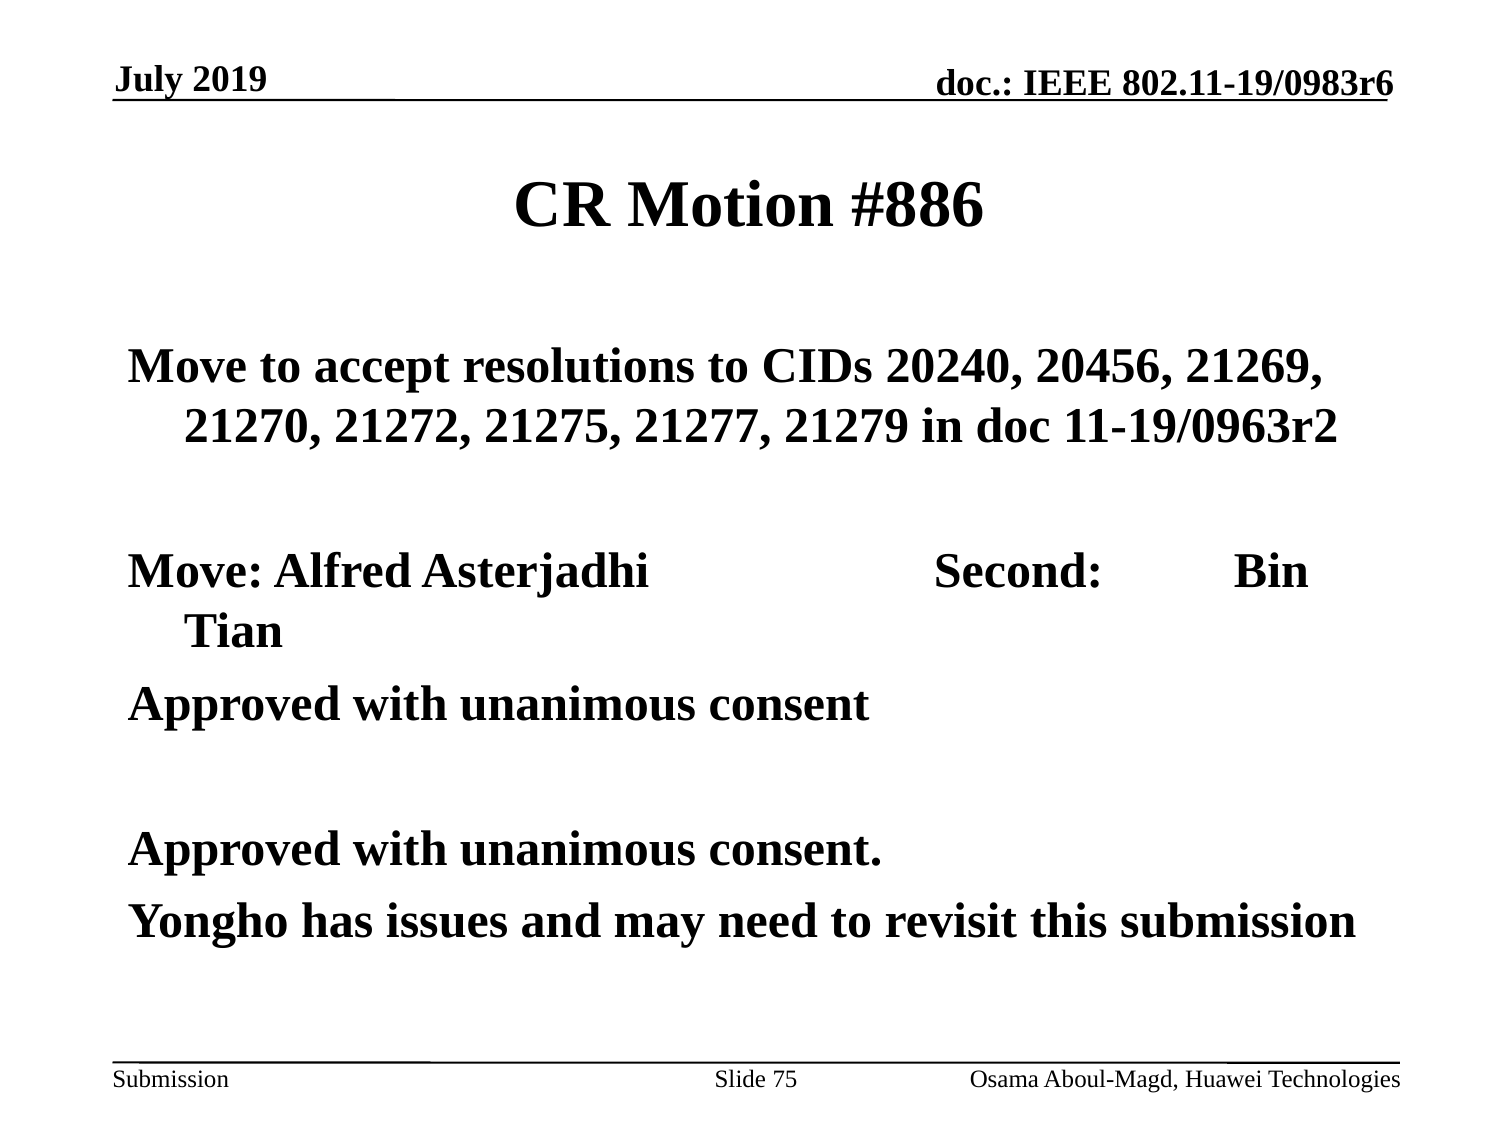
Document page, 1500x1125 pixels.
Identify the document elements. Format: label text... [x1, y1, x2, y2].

footer Osama Aboul-Magd, Huawei Technologies [878, 1061, 1402, 1093]
slide_number Slide 75 [712, 1061, 800, 1123]
title CR Motion #886 [112, 112, 1388, 288]
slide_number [114, 54, 423, 100]
list Move to accept resolutions to CIDs 20240, 20456, 21269, 21270, 21272, 21275, 21277, 21279 in doc 11-19/0963r2 Move: Alfred Asterjadhi Second: Bin Tian Approved with unanimous consent Approved with unanimous consent. Yongho has issues and may need to revisit this submission [112, 324, 1388, 1000]
